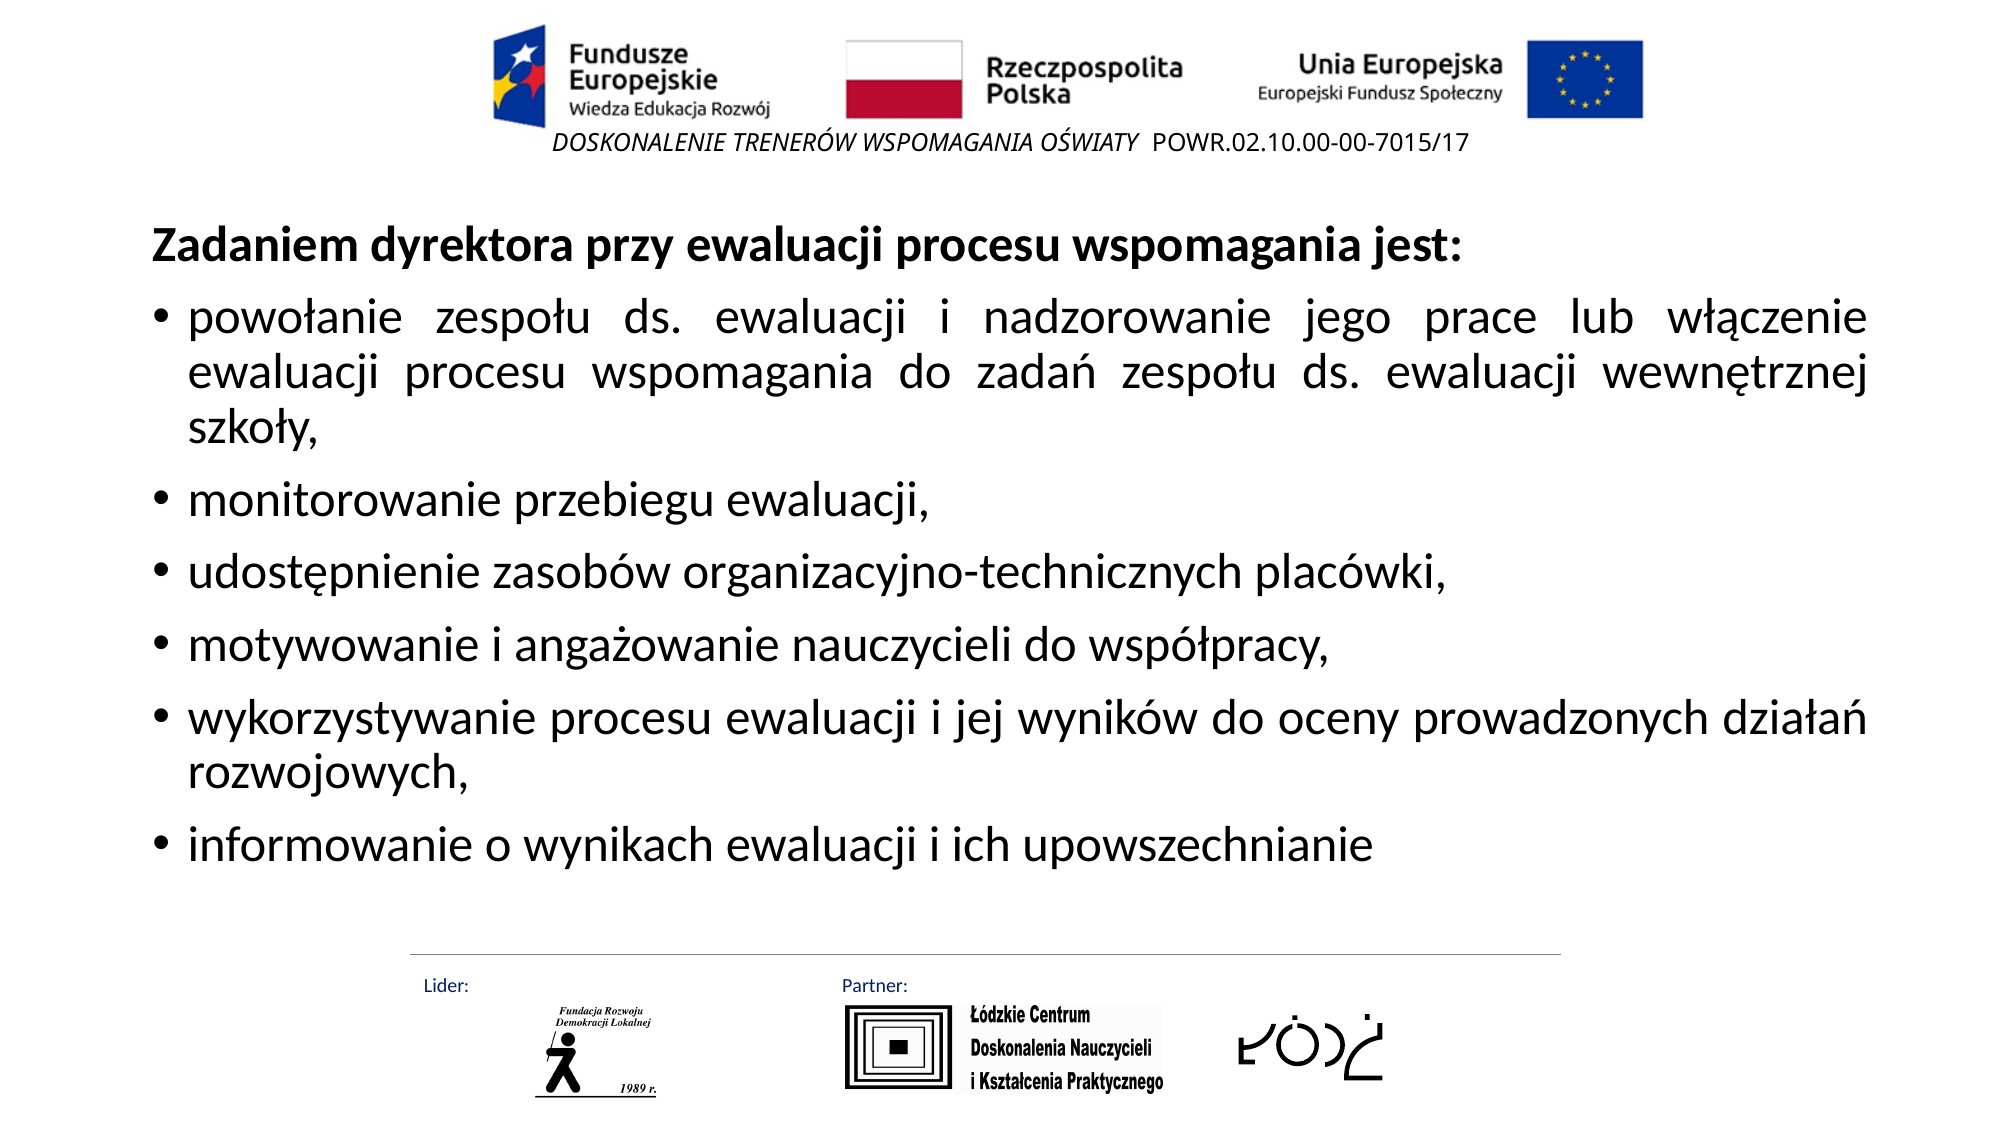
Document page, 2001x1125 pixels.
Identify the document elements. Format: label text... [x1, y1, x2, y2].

picture [468, 0, 1669, 154]
picture [384, 953, 1587, 1125]
list Zadaniem dyrektora przy ewaluacji procesu wspomagania jest: powołanie zespołu ds. ewaluacji i nadzorowanie jego prace lub włączenie ewaluacji procesu wspomagania do zadań zespołu ds. ewaluacji wewnętrznej szkoły, monitorowanie przebiegu ewaluacji, udostępnienie zasobów organizacyjno-technicznych placówki, motywowanie i angażowanie nauczycieli do współpracy, wykorzystywanie procesu ewaluacji i jej wyników do oceny prowadzonych działań rozwojowych, informowanie o wynikach ewaluacji i ich upowszechnianie [137, 210, 1885, 888]
title DOSKONALENIE TRENERÓW WSPOMAGANIA OŚWIATY POWR.02.10.00-00-7015/17 [151, 0, 1871, 169]
